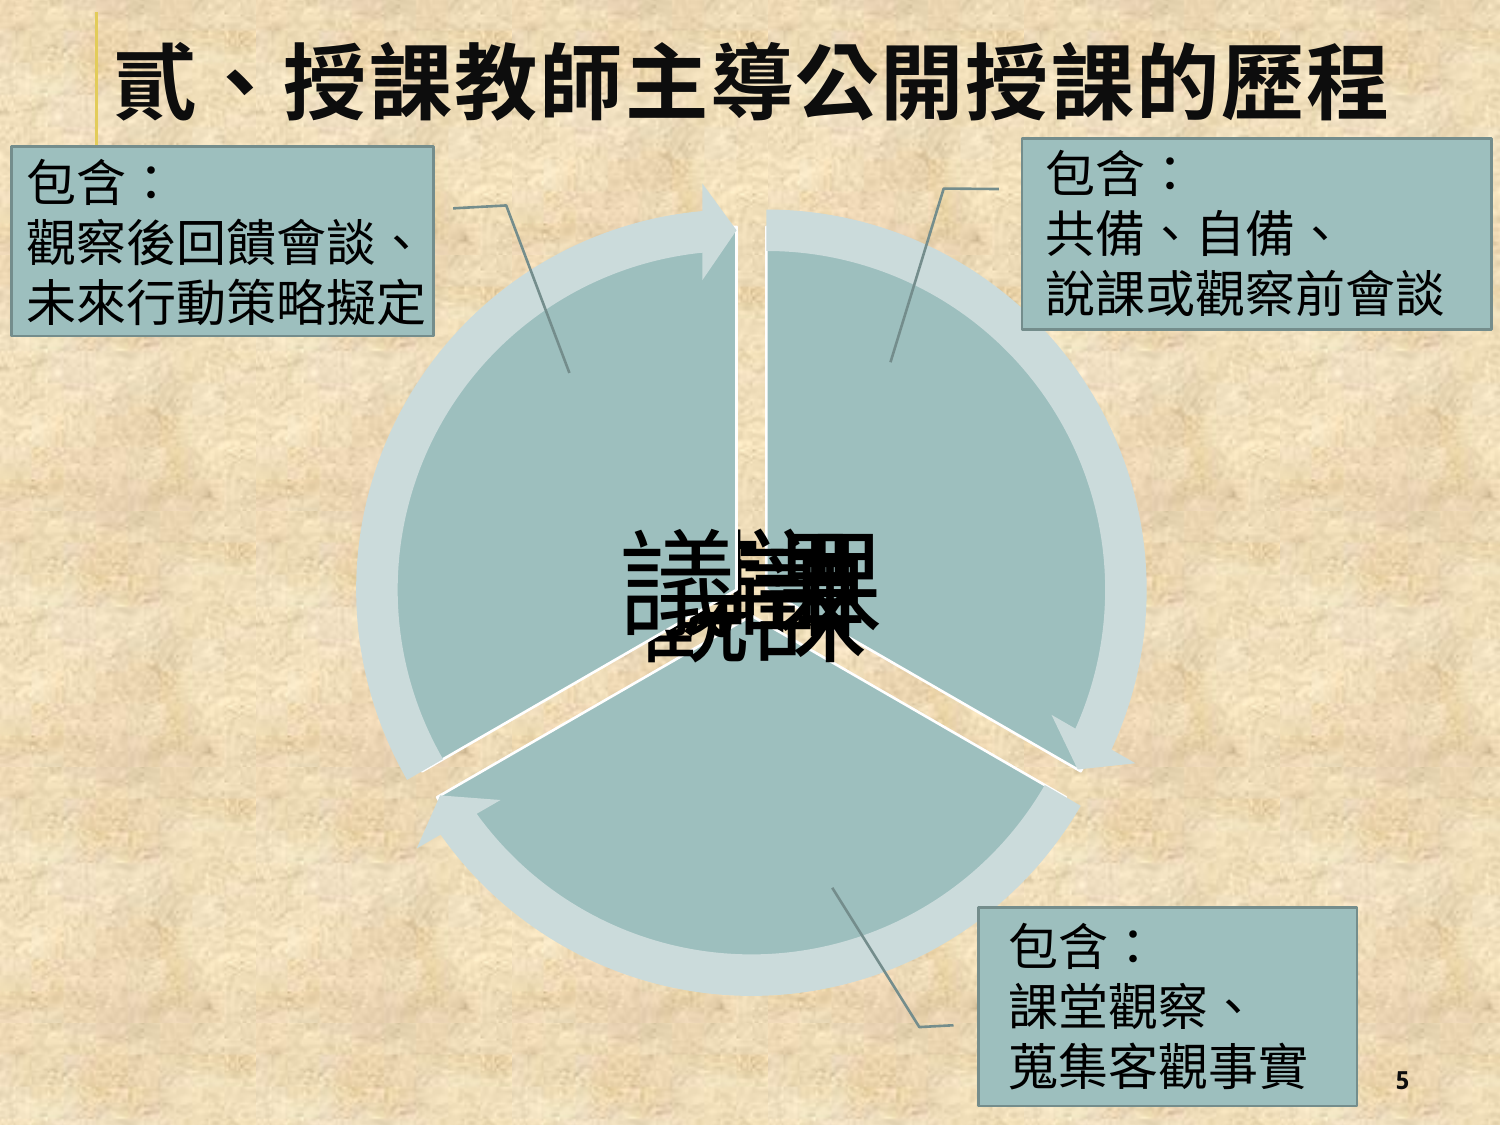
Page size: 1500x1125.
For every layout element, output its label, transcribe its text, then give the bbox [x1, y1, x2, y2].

title 貳、授課教師主導公開授課的歷程 [98, 13, 1426, 166]
text_box [977, 906, 1358, 1107]
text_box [153, 170, 1350, 1036]
slide_number 4 [1380, 1058, 1500, 1104]
text_box 包含： 觀察後回饋會談、 未來行動策略擬定 [11, 144, 153, 339]
text_box 包含： 共備、自備、 說課或觀察前會談 [1351, 135, 1500, 331]
text_box 包含： 課堂觀察、 蒐集客觀事實 [993, 1044, 1342, 1103]
picture [0, 0, 1500, 1125]
picture [449, 166, 1021, 170]
